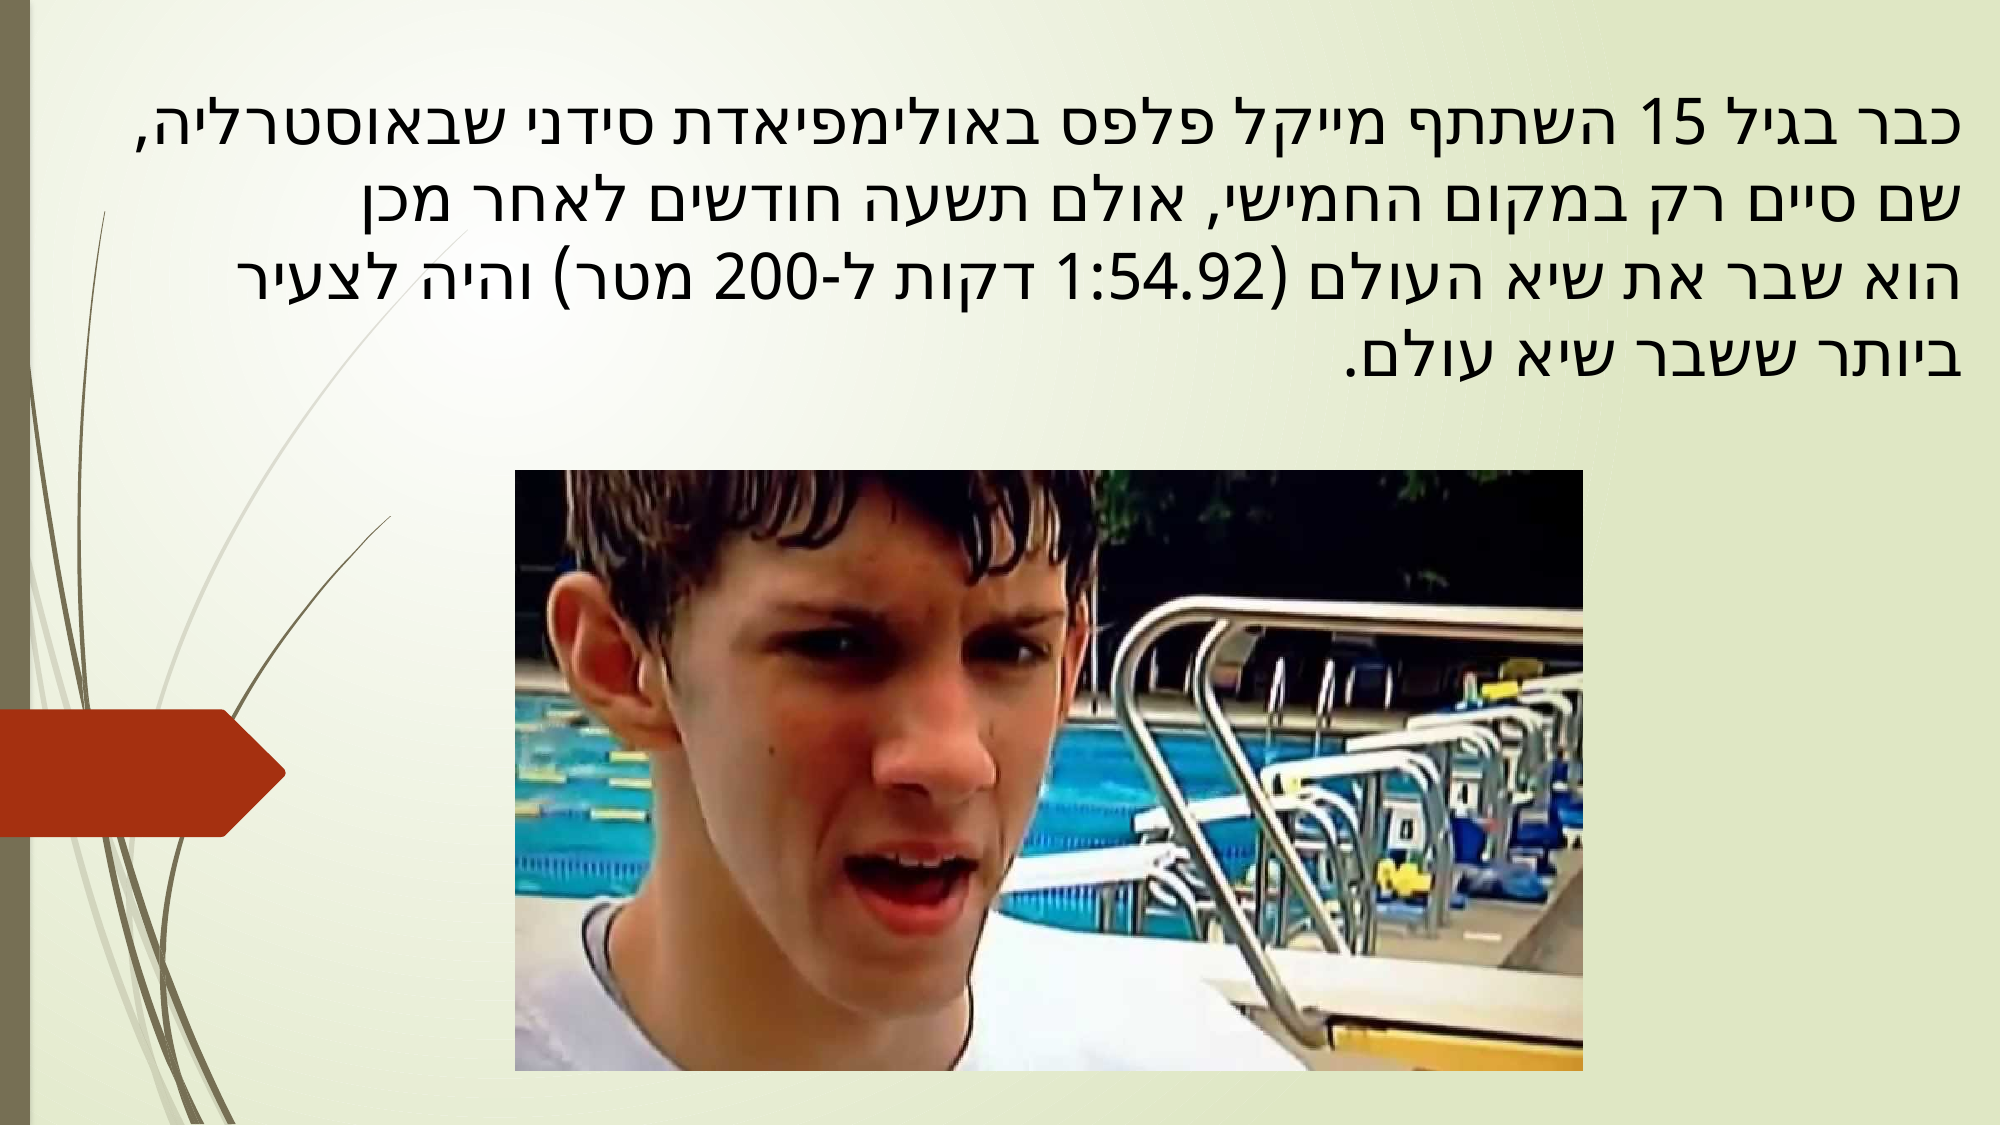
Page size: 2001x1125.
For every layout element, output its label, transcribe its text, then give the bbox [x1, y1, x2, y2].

picture [515, 470, 1583, 1071]
text_box כבר בגיל 15 השתתף מייקל פלפס באולימפיאדת סידני שבאוסטרליה, שם סיים רק במקום החמישי, אולם תשעה חודשים לאחר מכן הוא שבר את שיא העולם (1:54.92 דקות ל-200 מטר) והיה לצעיר ביותר ששבר שיא עולם. [119, 72, 1979, 397]
